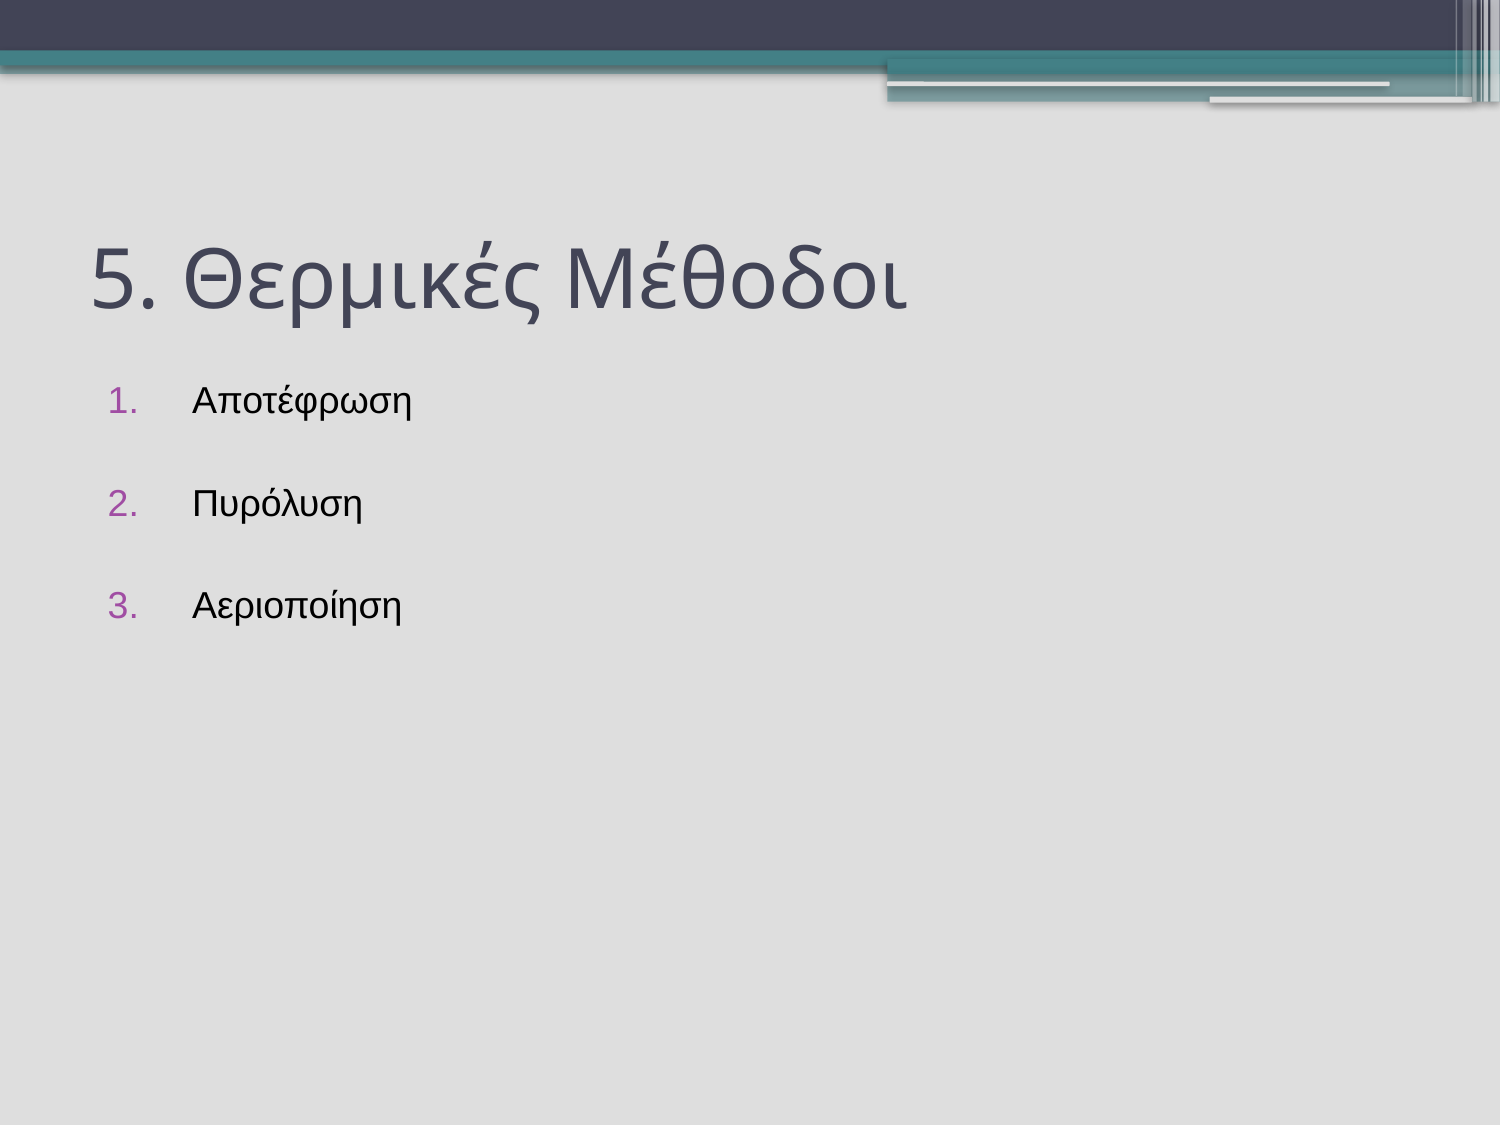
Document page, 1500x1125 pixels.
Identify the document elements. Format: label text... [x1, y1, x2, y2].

title 5. Θερμικές Μέθοδοι [75, 187, 1425, 363]
list Αποτέφρωση Πυρόλυση Αεριοποίηση [75, 368, 1425, 1079]
